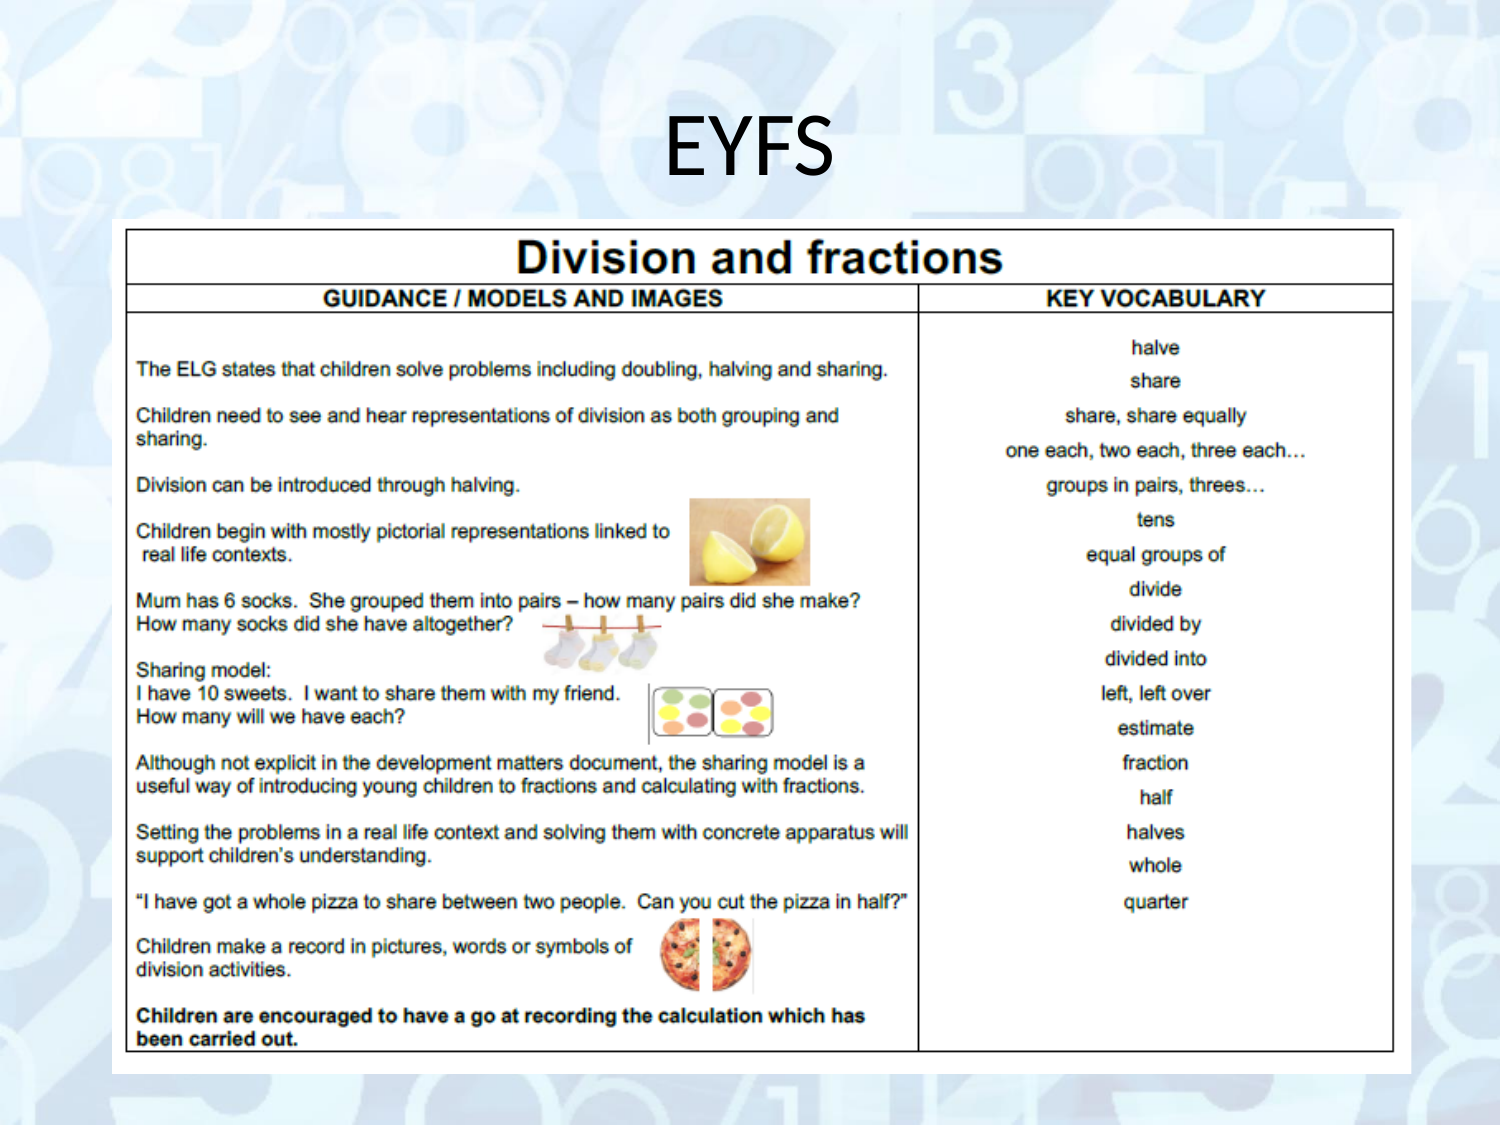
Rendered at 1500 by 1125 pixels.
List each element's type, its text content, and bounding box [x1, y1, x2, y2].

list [111, 219, 1412, 1074]
picture [0, 0, 1500, 1125]
title EYFS [75, 45, 1425, 233]
